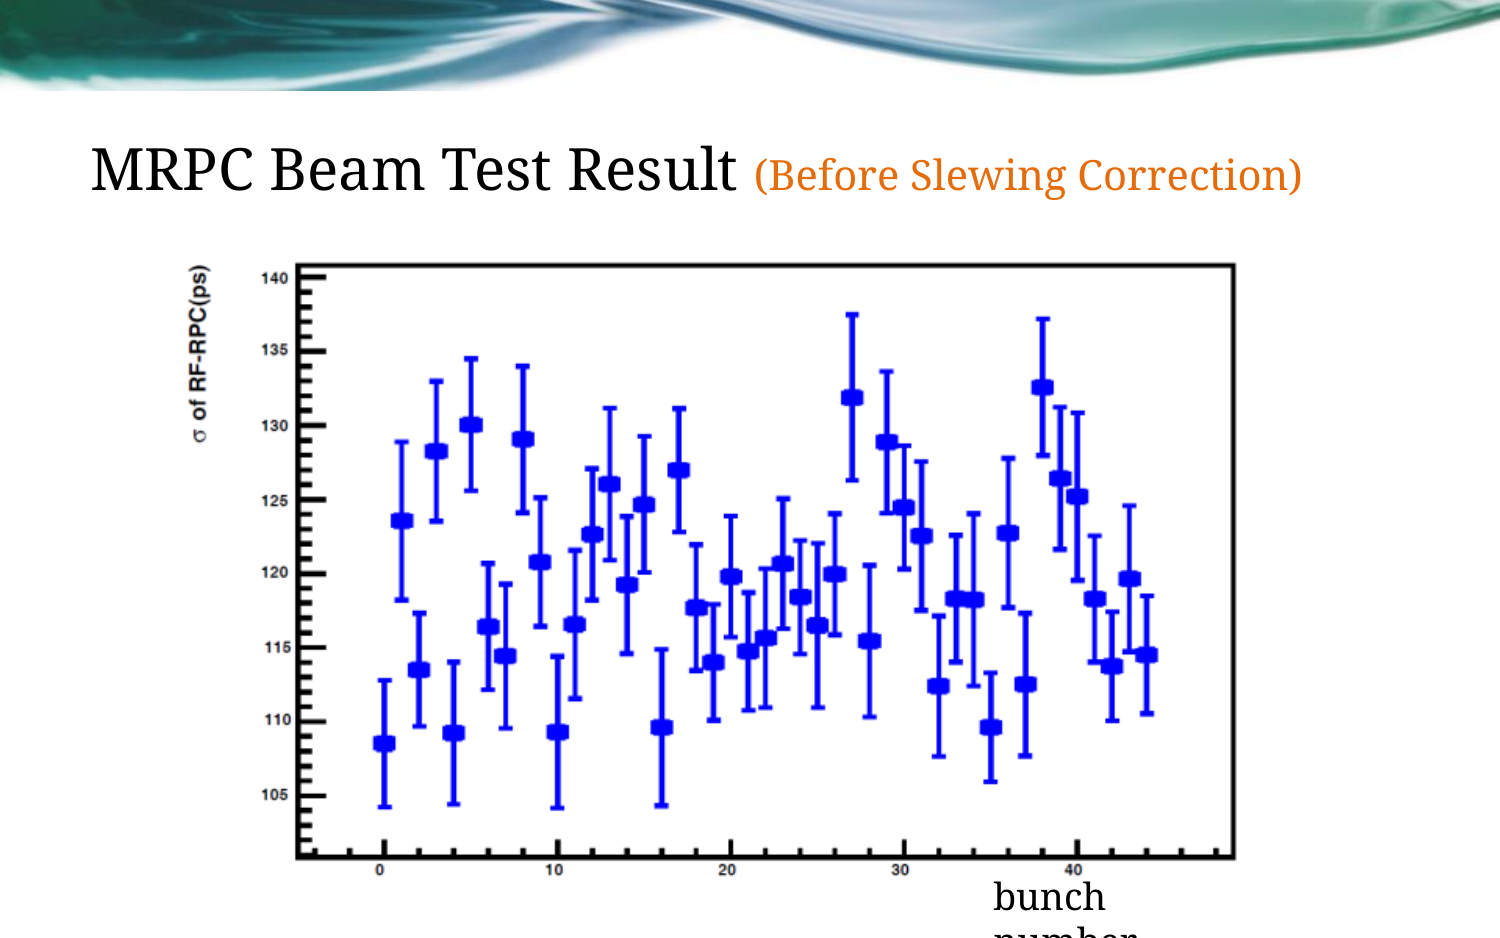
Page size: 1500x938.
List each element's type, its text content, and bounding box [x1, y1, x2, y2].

title MRPC Beam Test Result (Before Slewing Correction) [75, 125, 1425, 250]
picture [0, 0, 1500, 91]
text_box bunch number [978, 866, 1263, 938]
picture [182, 252, 1251, 883]
